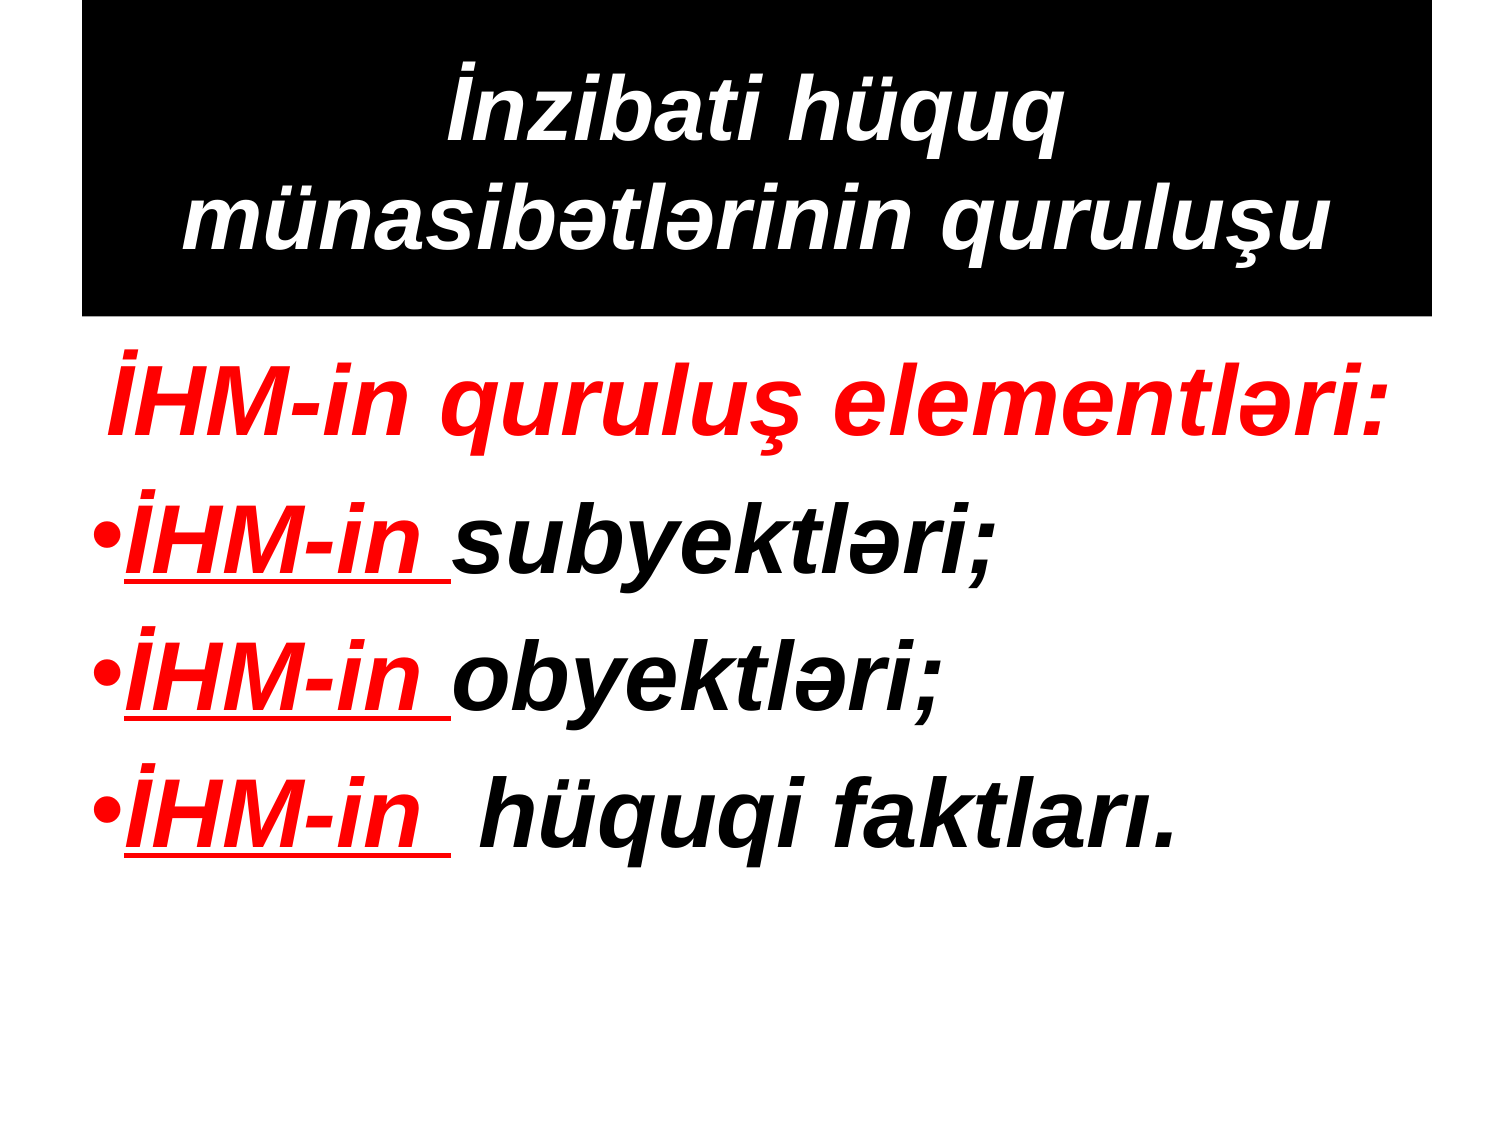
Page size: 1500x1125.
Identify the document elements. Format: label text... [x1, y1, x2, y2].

title İnzibati hüquq münasibətlərinin quruluşu [82, 0, 1432, 317]
list İHM-in quruluş elementləri: İHM-in subyektləri; İHM-in obyektləri; İHM-in hüquqi faktları. [75, 328, 1425, 1032]
